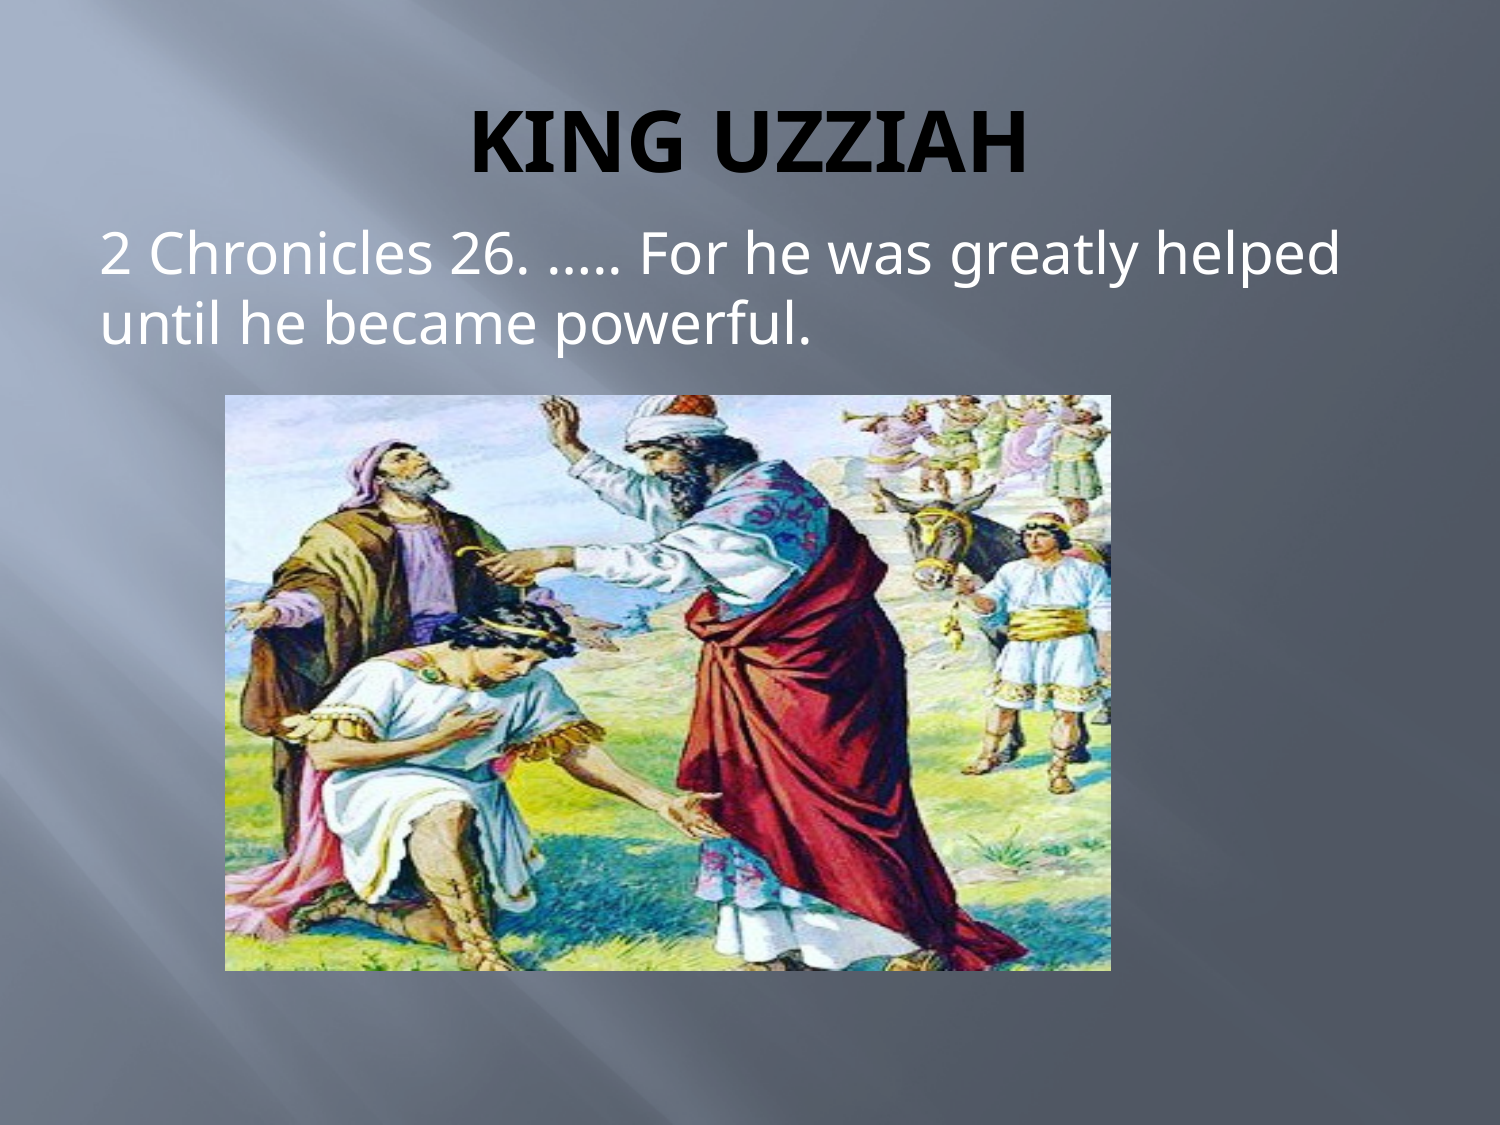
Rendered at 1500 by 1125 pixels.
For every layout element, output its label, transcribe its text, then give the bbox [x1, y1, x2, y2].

list 2 Chronicles 26. ….. For he was greatly helped until he became powerful. [62, 208, 1413, 1078]
title KING UZZIAH [75, 45, 1425, 233]
picture [224, 395, 1112, 972]
